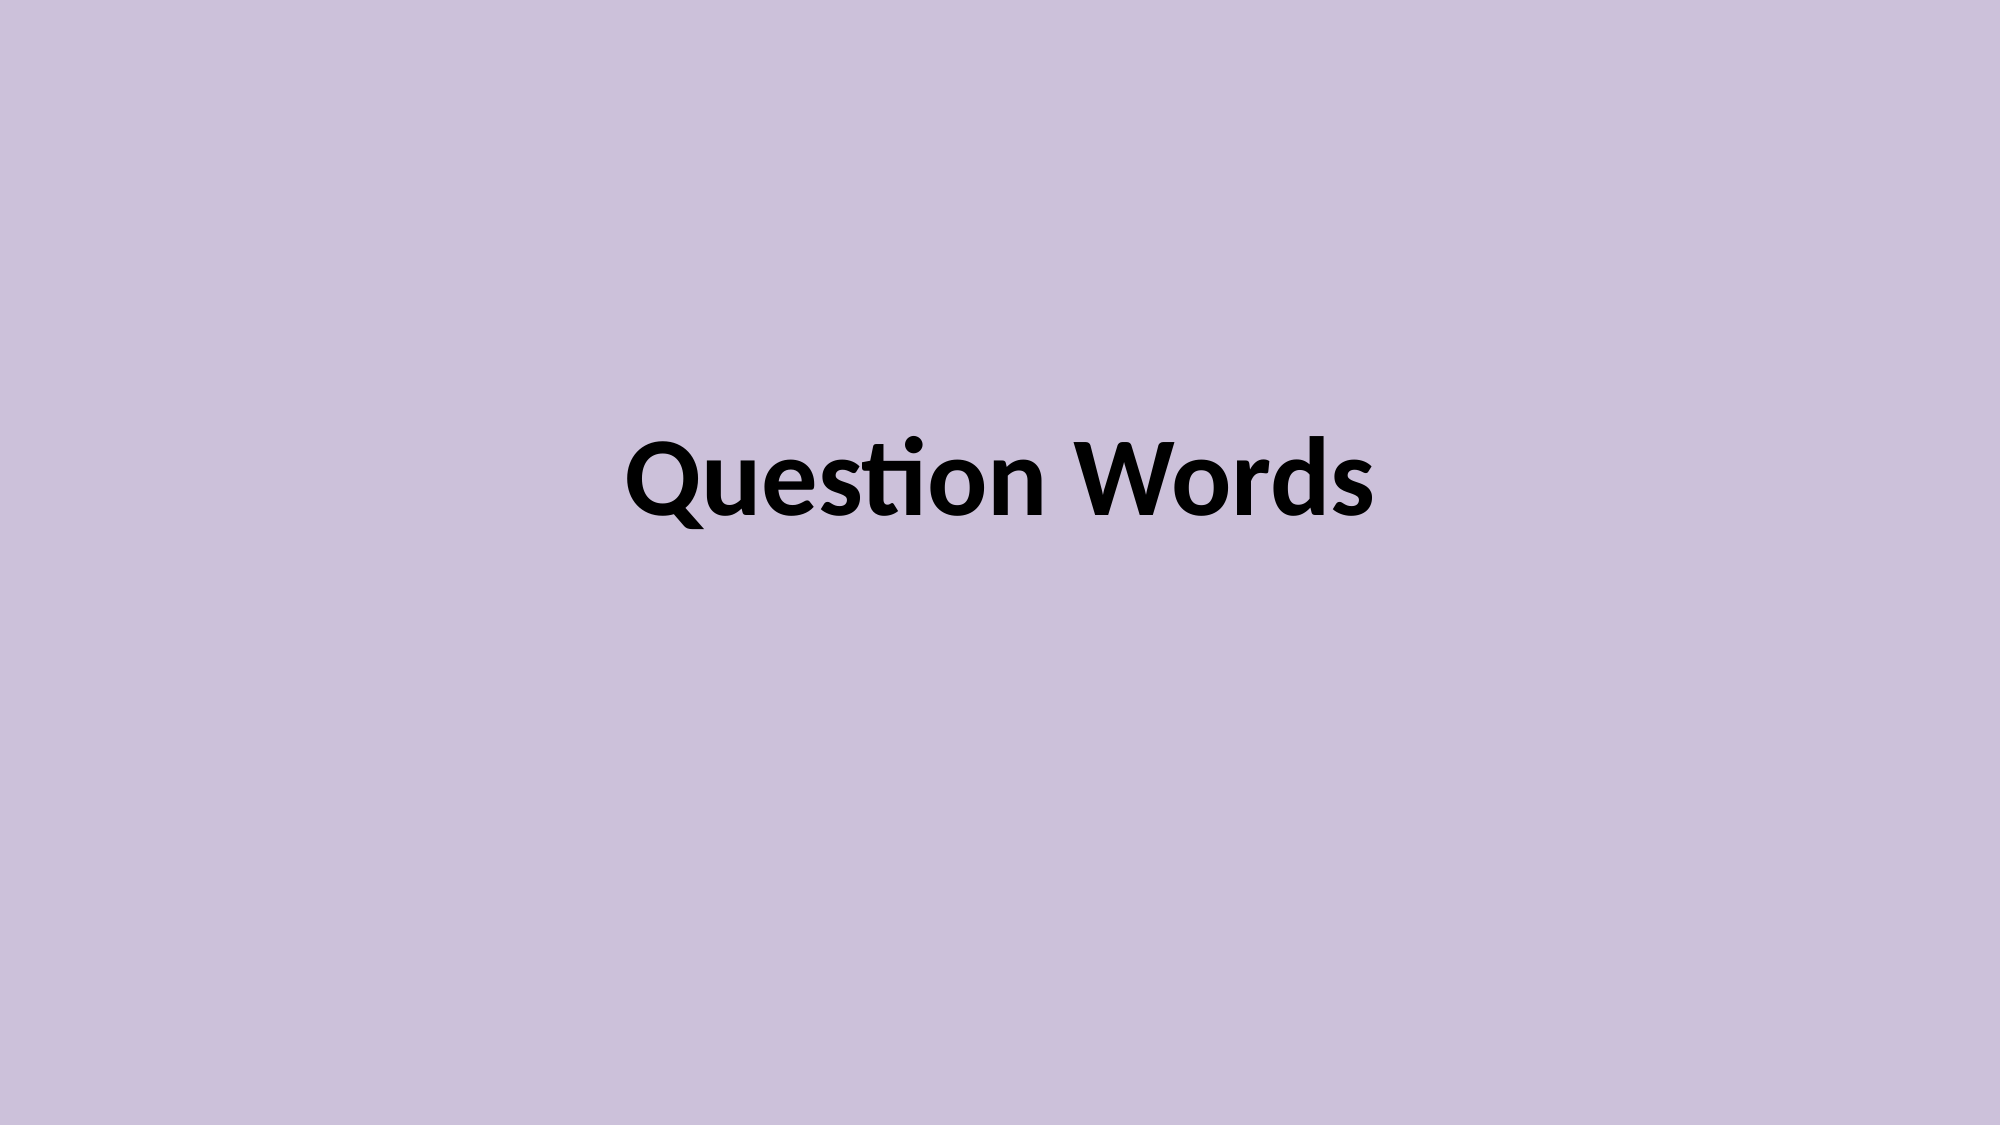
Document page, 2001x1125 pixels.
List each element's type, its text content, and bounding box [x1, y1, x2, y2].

title Question Words [150, 349, 1850, 591]
